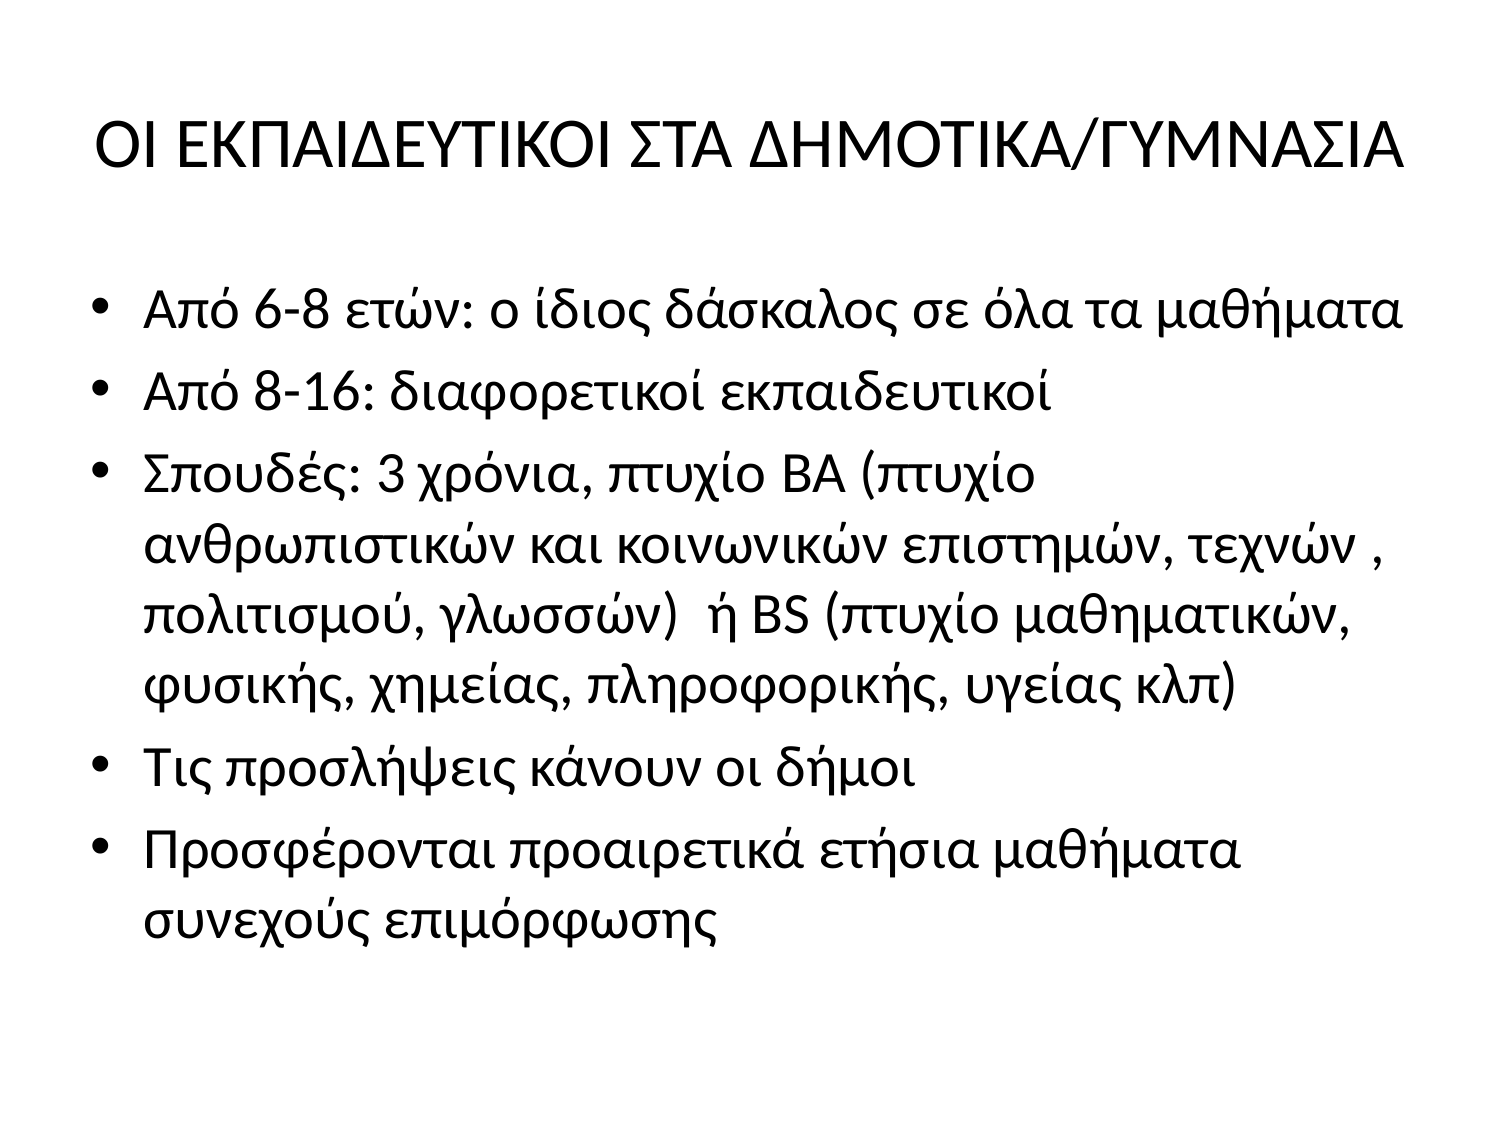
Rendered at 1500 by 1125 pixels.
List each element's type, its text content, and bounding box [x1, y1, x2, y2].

title ΟΙ ΕΚΠΑΙΔΕΥΤΙΚΟΙ ΣΤΑ ΔΗΜΟΤΙΚΑ/ΓΥΜΝΑΣΙΑ [74, 44, 1426, 233]
list Από 6-8 ετών: ο ίδιος δάσκαλος σε όλα τα μαθήματα Από 8-16: διαφορετικοί εκπαιδευτικοί Σπουδές: 3 χρόνια, πτυχίο BA (πτυχίο ανθρωπιστικών και κοινωνικών επιστημών, τεχνών , πολιτισμού, γλωσσών) ή BS (πτυχίο μαθηματικών, φυσικής, χημείας, πληροφορικής, υγείας κλπ) Τις προσλήψεις κάνουν οι δήμοι Προσφέρονται προαιρετικά ετήσια μαθήματα συνεχούς επιμόρφωσης [74, 262, 1426, 1006]
